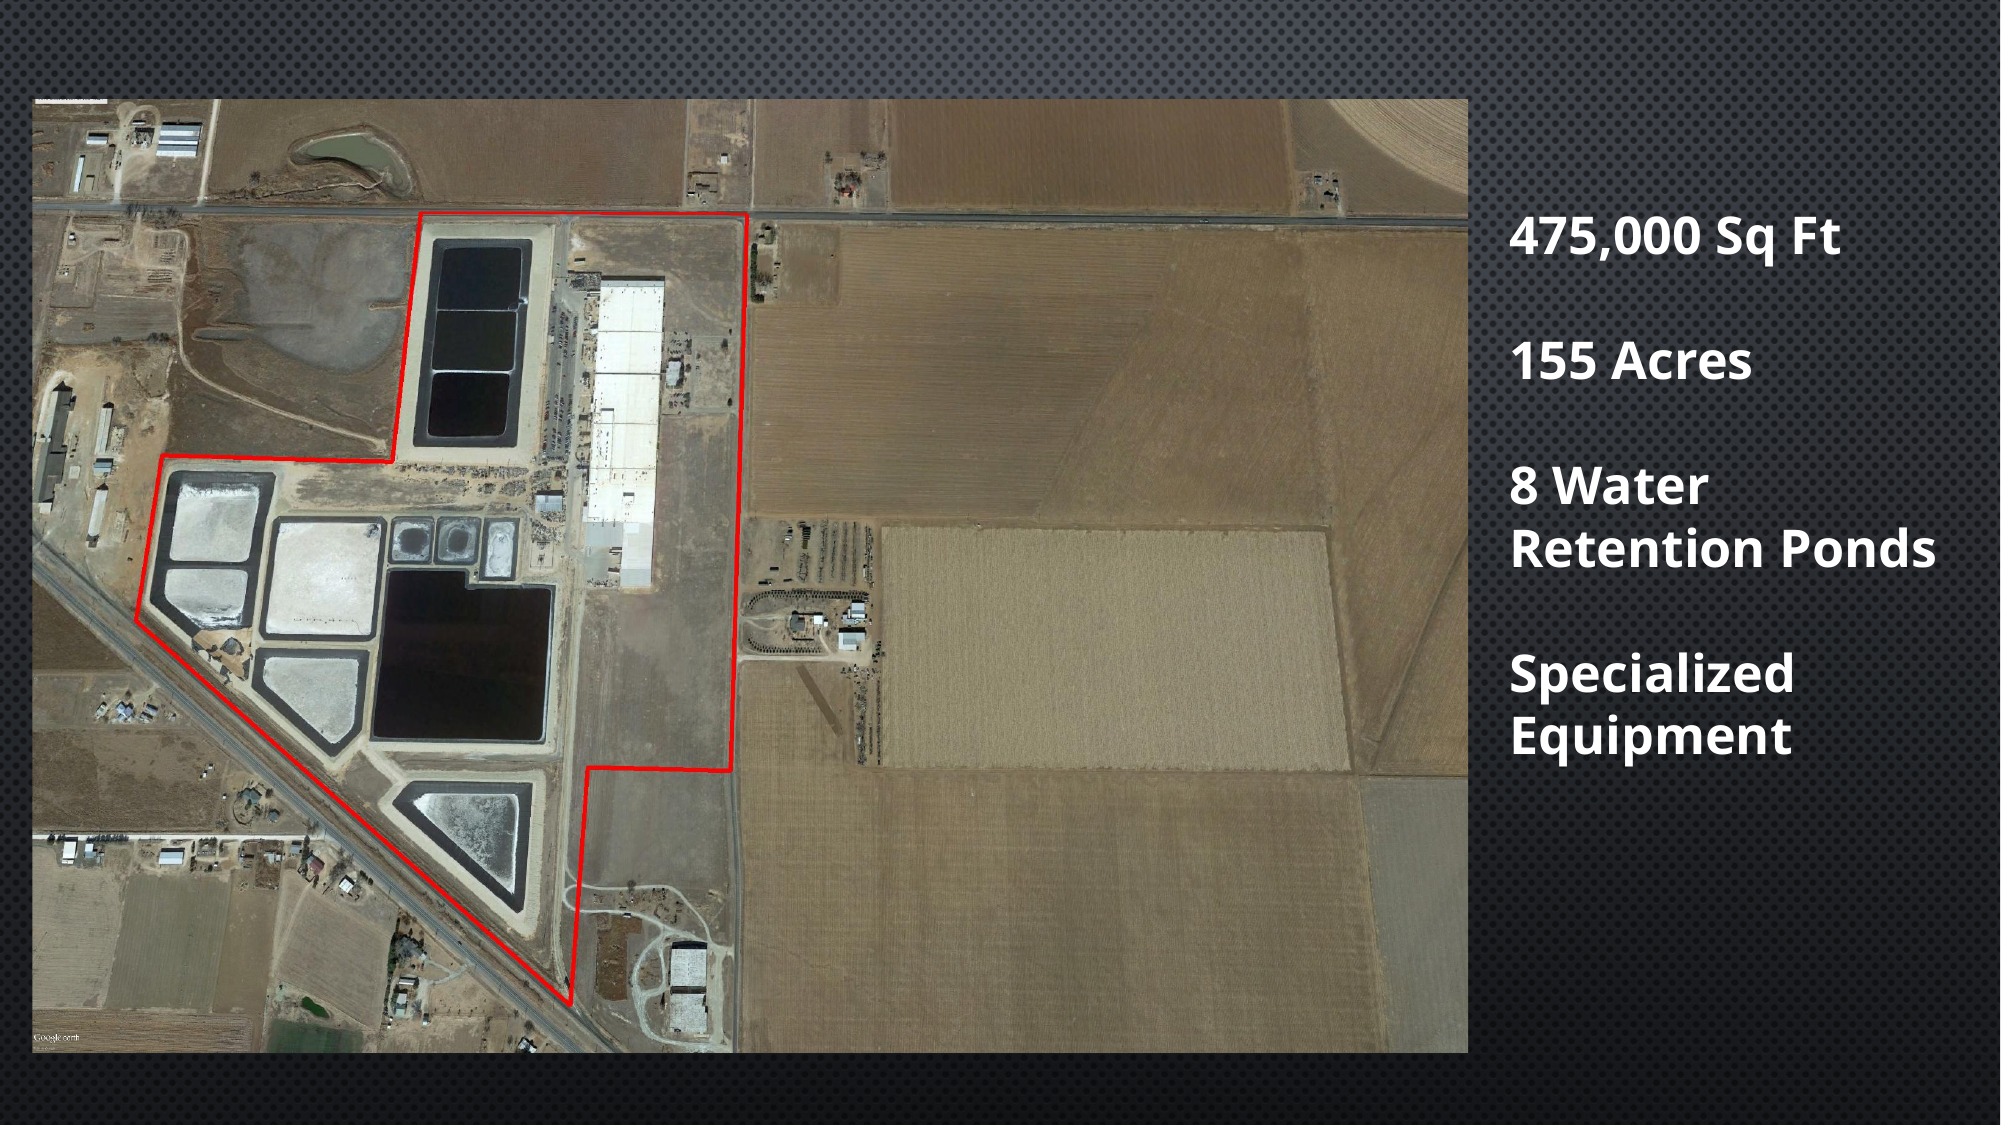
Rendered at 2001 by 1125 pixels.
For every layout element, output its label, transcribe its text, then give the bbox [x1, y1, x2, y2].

text_box 475,000 Sq Ft 155 Acres 8 Water Retention Ponds Specialized Equipment [1494, 195, 1971, 818]
picture [32, 98, 1469, 1054]
